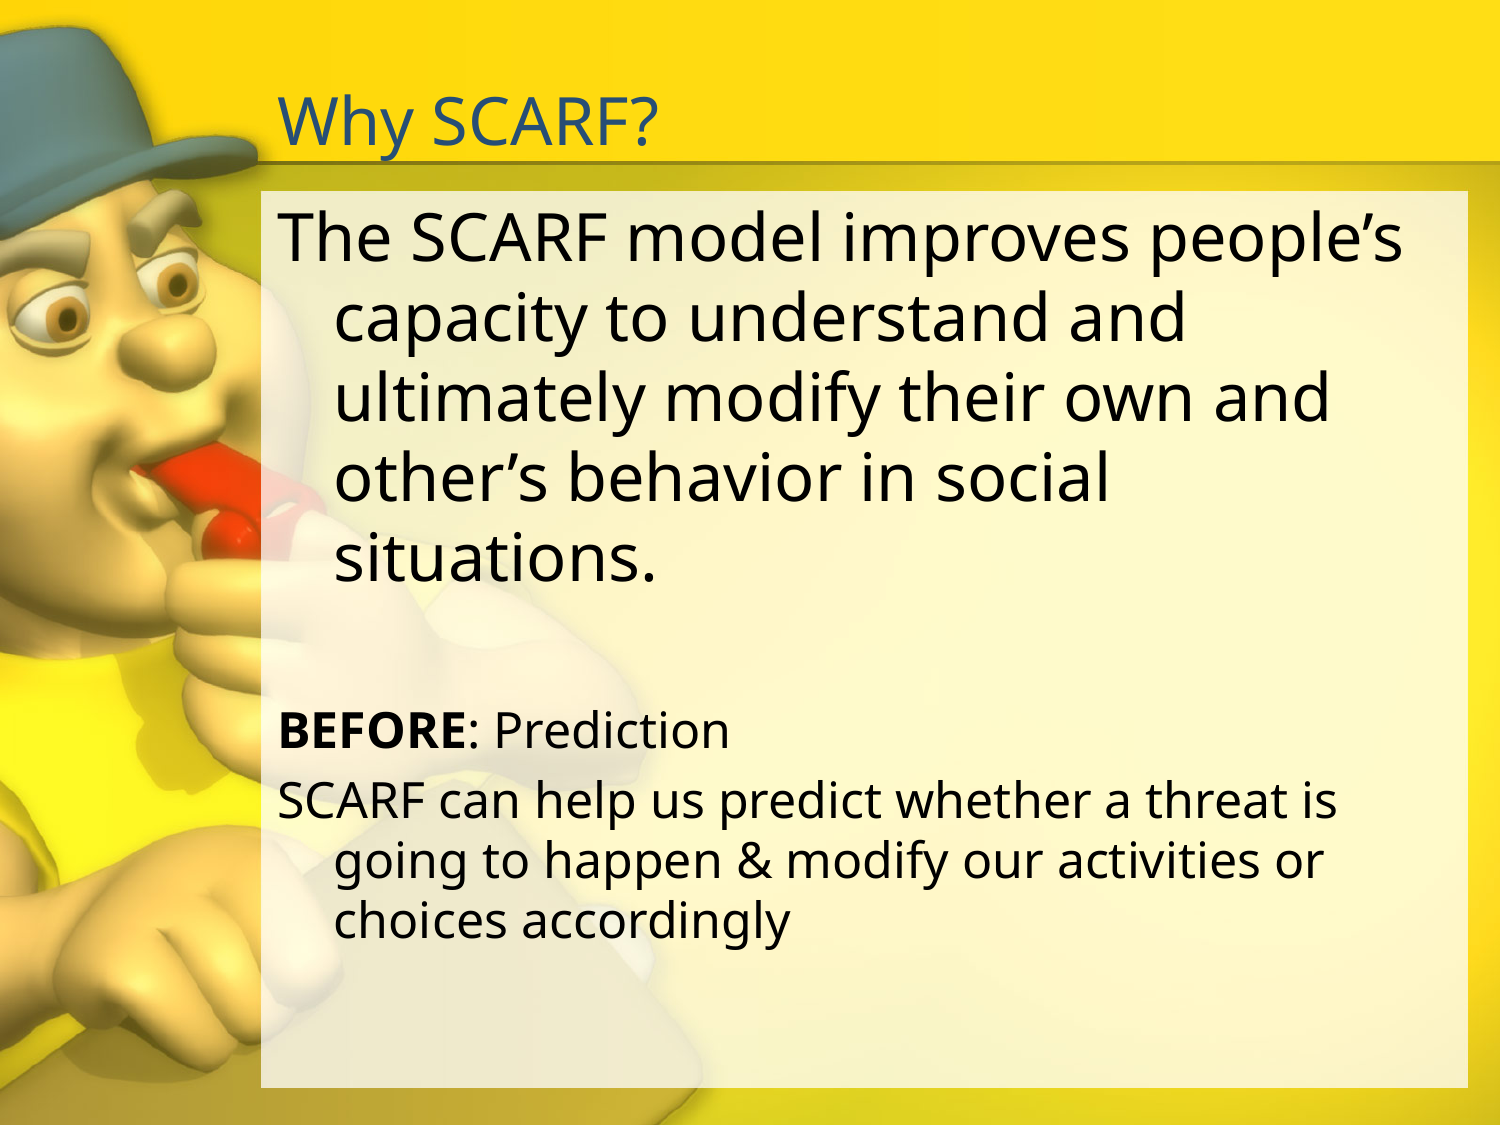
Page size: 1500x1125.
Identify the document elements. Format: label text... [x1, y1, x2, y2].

list The SCARF model improves people’s capacity to understand and ultimately modify their own and other’s behavior in social situations. BEFORE: Prediction SCARF can help us predict whether a threat is going to happen & modify our activities or choices accordingly [262, 187, 1463, 1088]
title Why SCARF? [262, 75, 1500, 163]
picture [0, 0, 1500, 1125]
